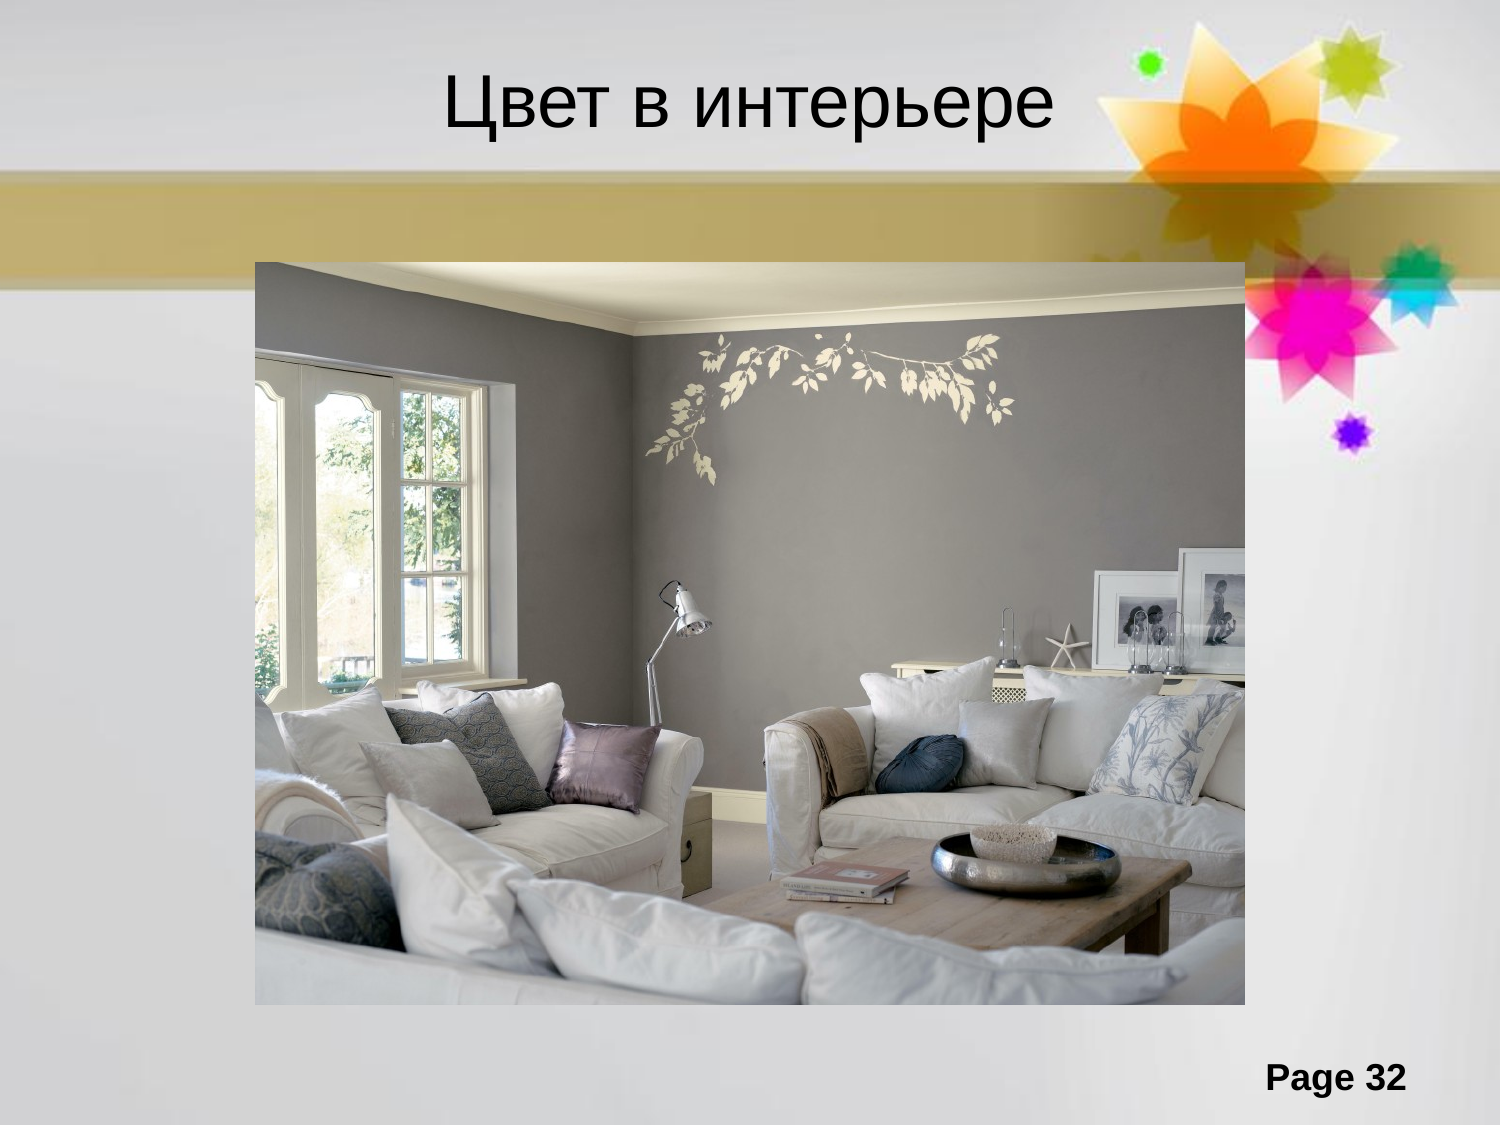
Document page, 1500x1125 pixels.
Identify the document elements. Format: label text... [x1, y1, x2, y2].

picture [0, 0, 1500, 1125]
title Цвет в интерьере [75, 45, 1425, 233]
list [254, 262, 1246, 1006]
